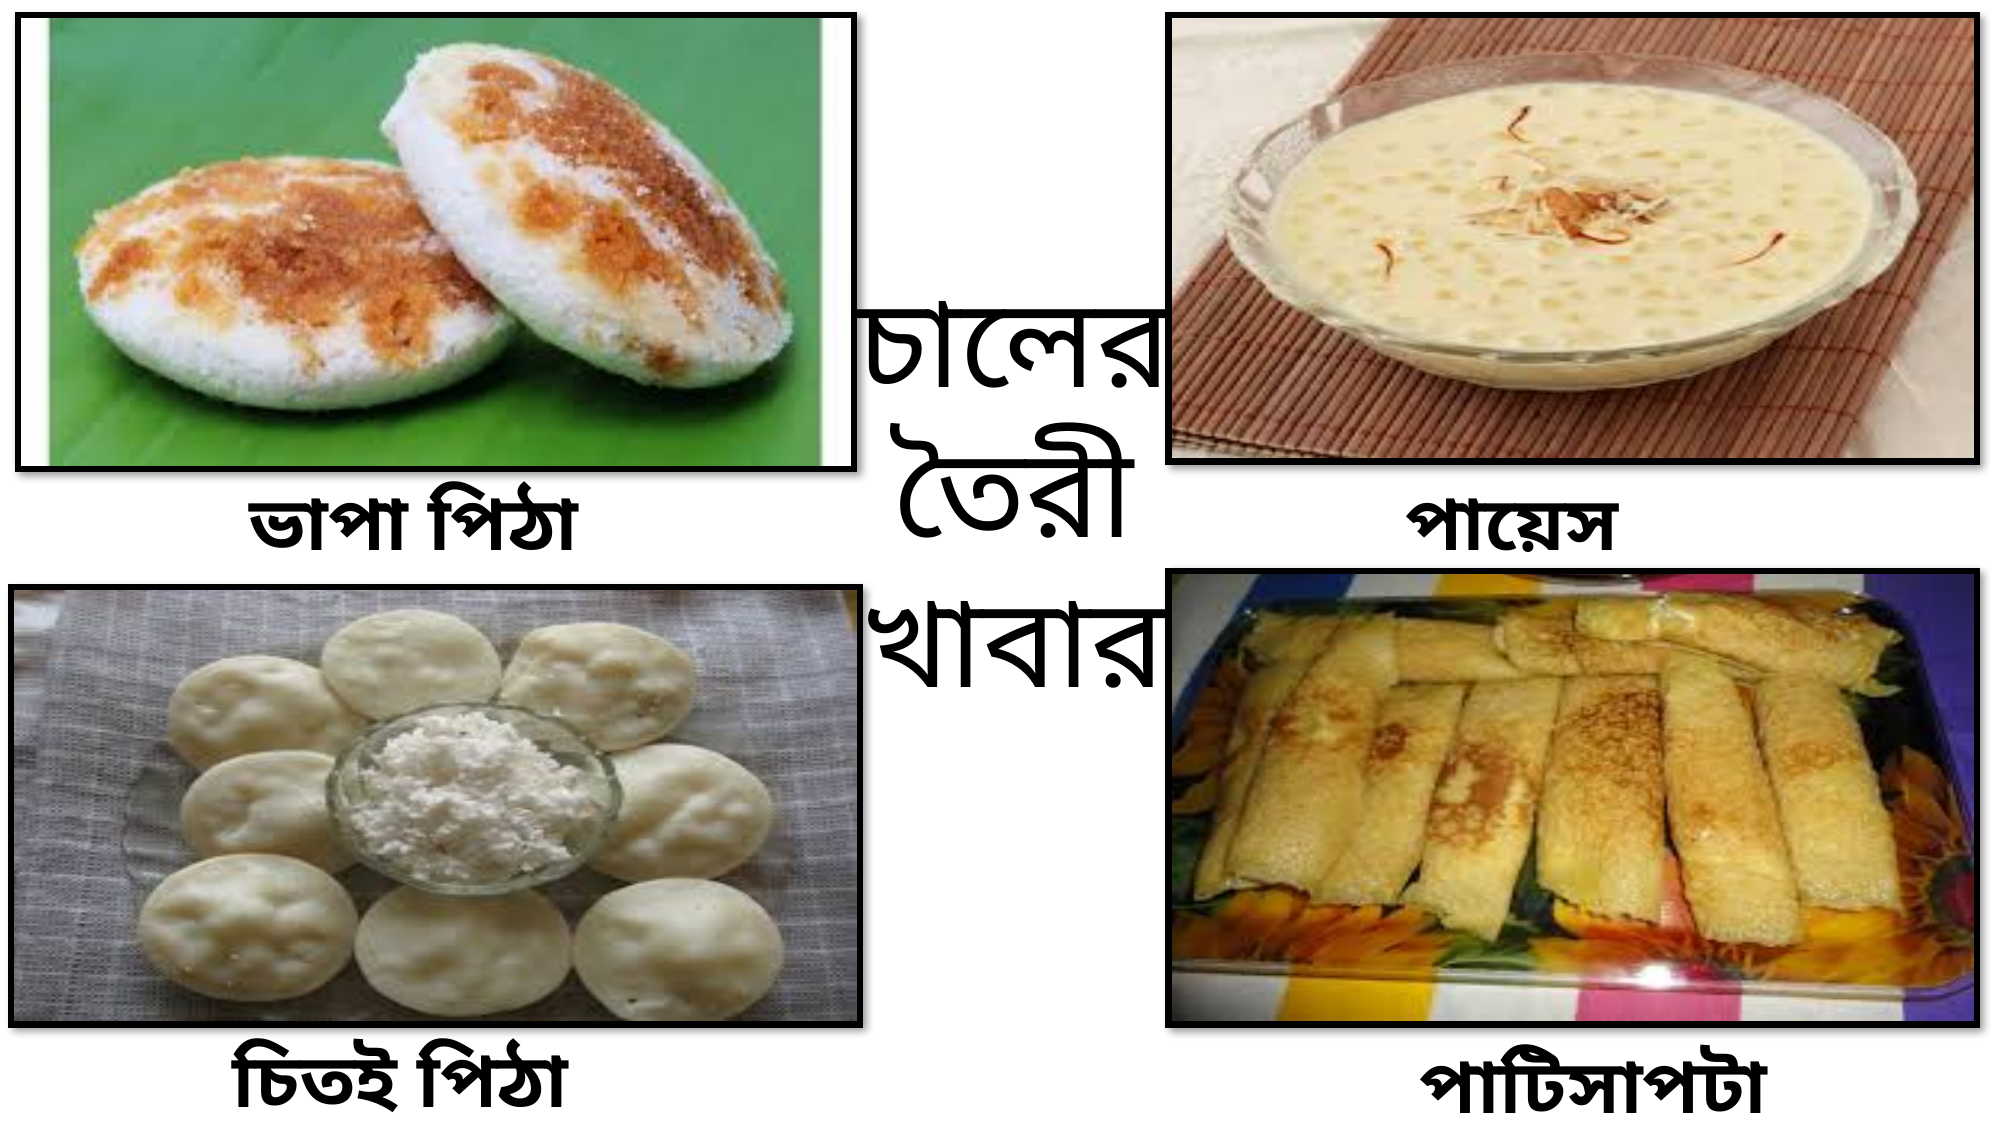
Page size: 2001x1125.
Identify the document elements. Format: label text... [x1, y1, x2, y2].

picture [1171, 573, 1975, 1022]
picture [1171, 18, 1975, 459]
picture [14, 590, 857, 1022]
text_box চালের তৈরী খাবার [816, 255, 1212, 721]
text_box ভাপা পিঠা [229, 467, 599, 573]
text_box পায়েস [1351, 467, 1673, 573]
picture [20, 18, 851, 466]
text_box পাটিসাপটা পিঠা [1334, 1030, 1854, 1125]
text_box চিতই পিঠা [202, 1025, 599, 1125]
